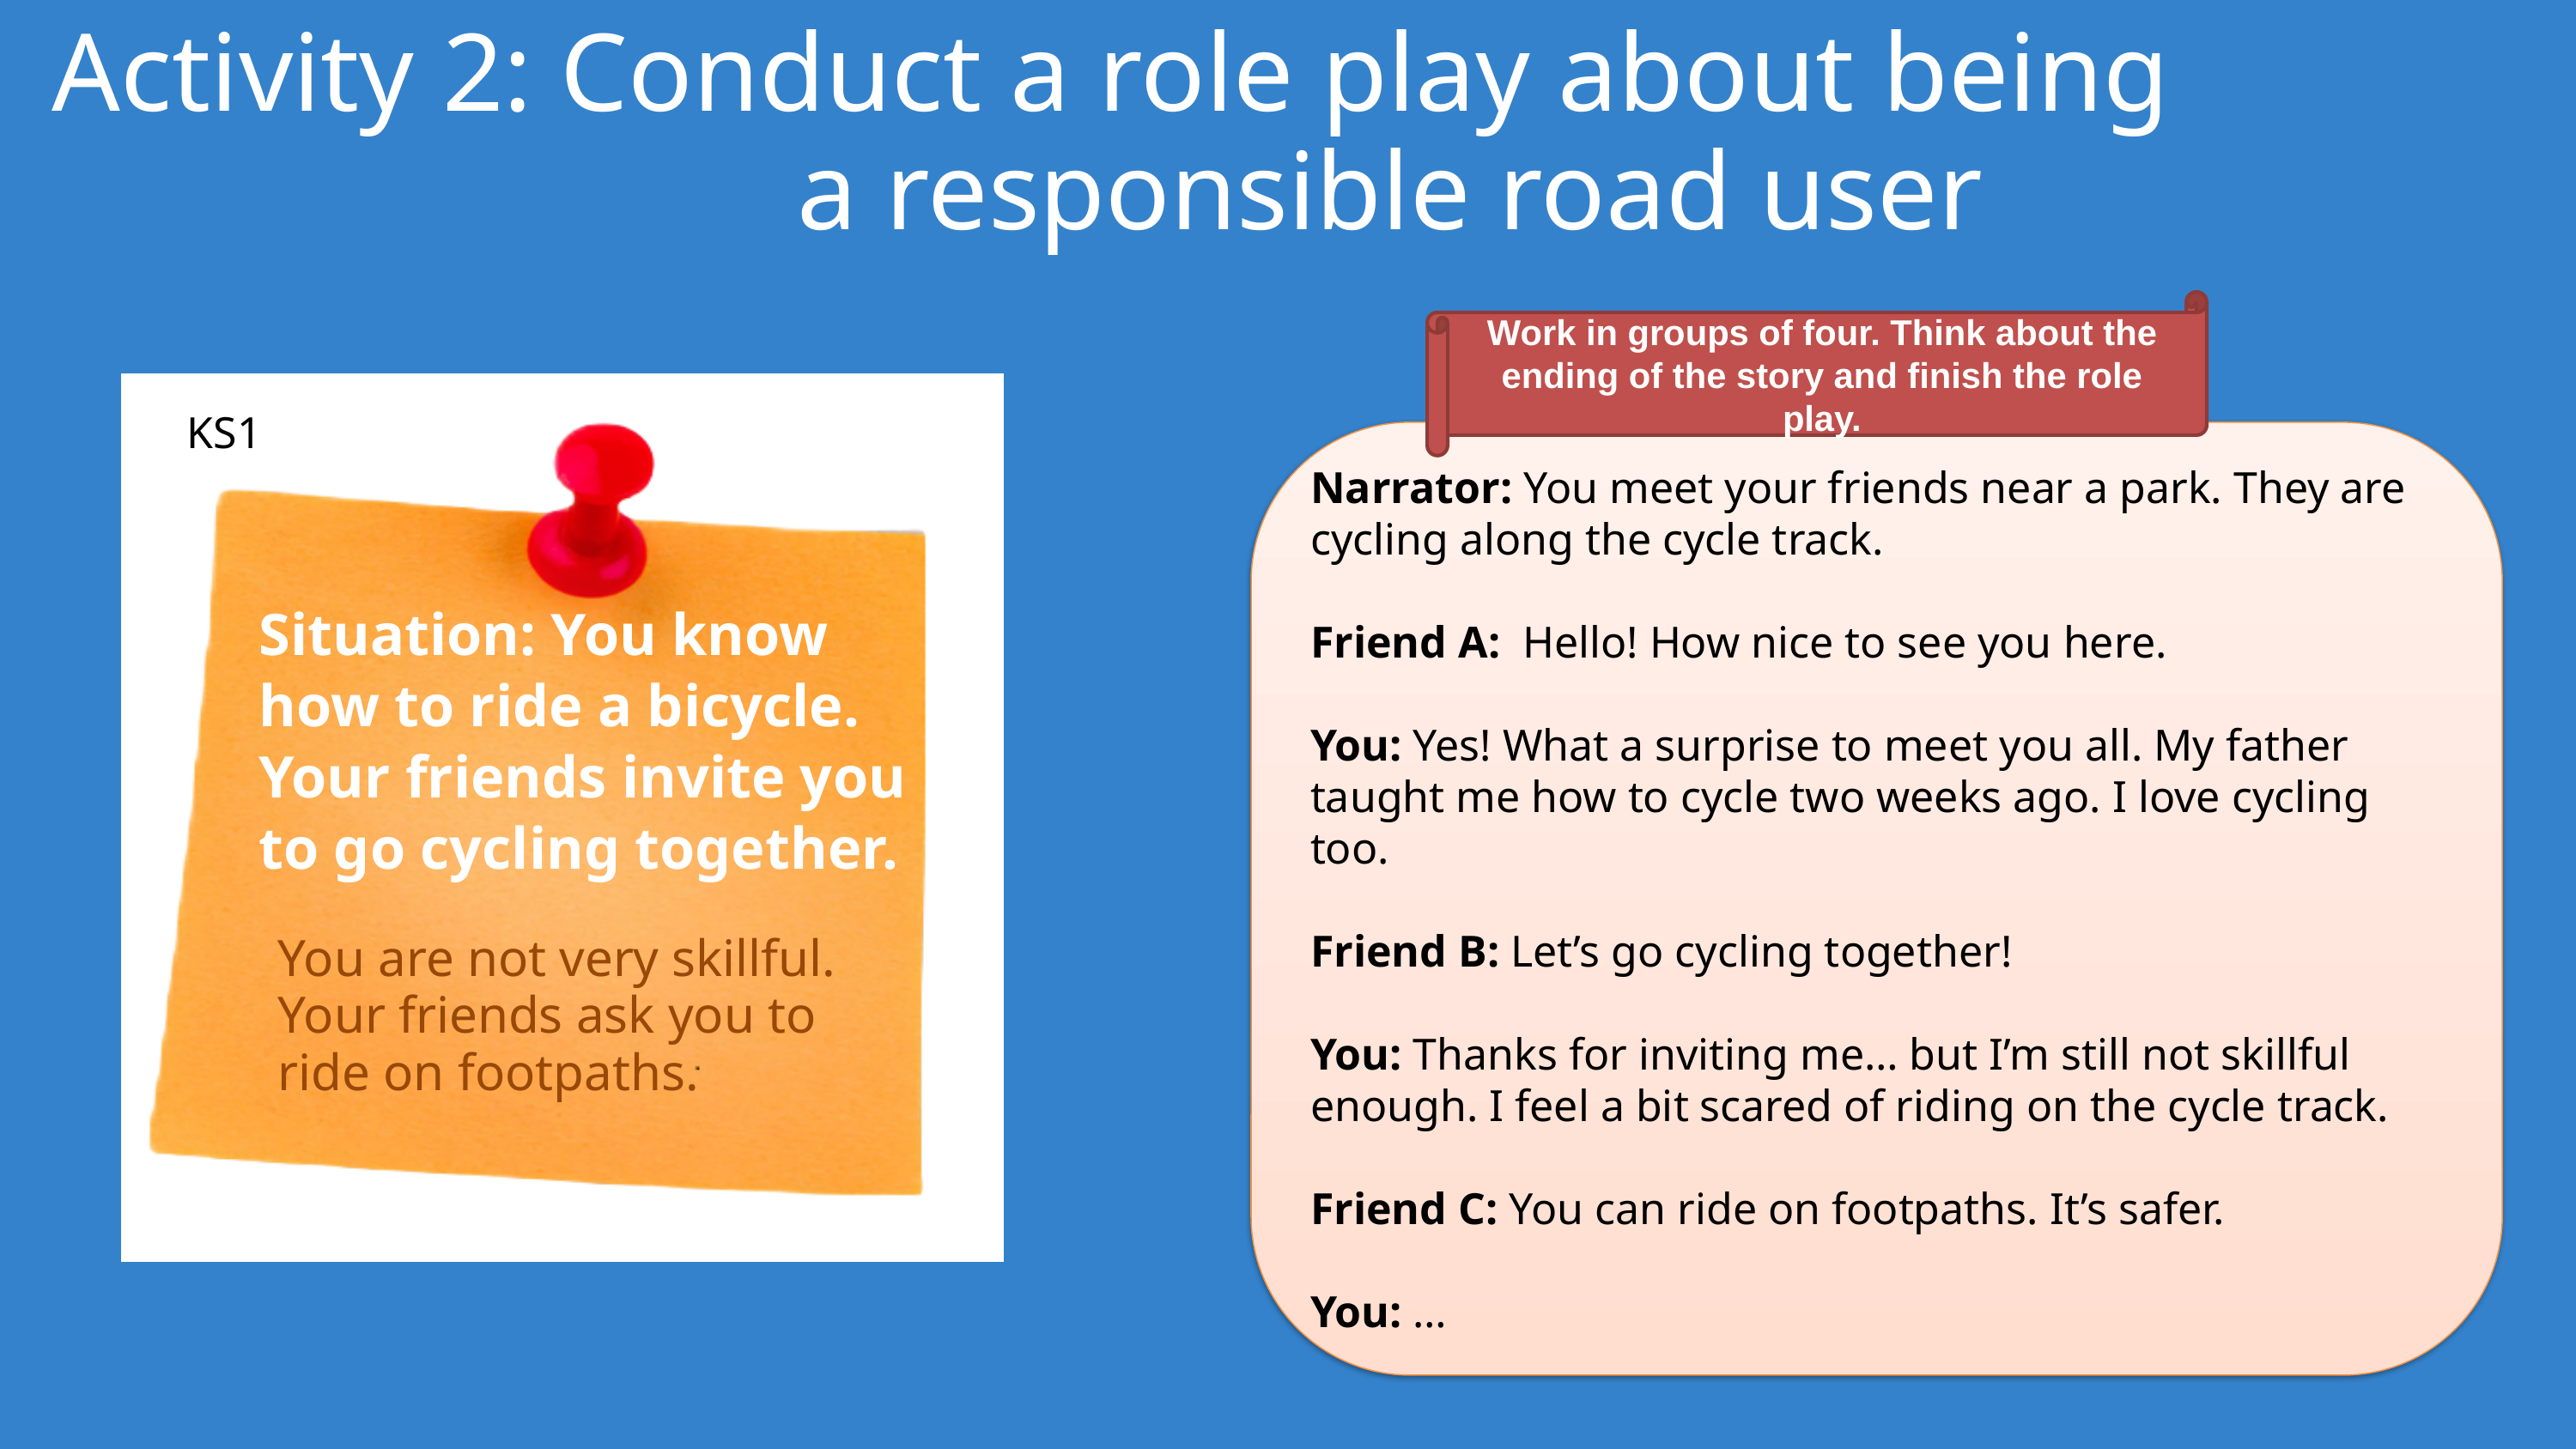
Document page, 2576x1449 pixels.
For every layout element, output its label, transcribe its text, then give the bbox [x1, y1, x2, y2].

text_box Activity 2: Conduct a role play about being a responsible road user [42, 15, 2544, 252]
text_box Narrator: You meet your friends near a park. They are cycling along the cycle track. Friend A: Hello! How nice to see you here. You: Yes! What a surprise to meet you all. My father taught me how to cycle two weeks ago. I love cycling too. Friend B: Let’s go cycling together! You: Thanks for inviting me… but I’m still not skillful enough. I feel a bit scared of riding on the cycle track. Friend C: You can ride on footpaths. It’s safer. You: … [1250, 421, 2503, 1376]
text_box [121, 373, 1004, 1262]
text_box Work in groups of four. Think about the ending of the story and finish the role play. [1425, 289, 2209, 458]
